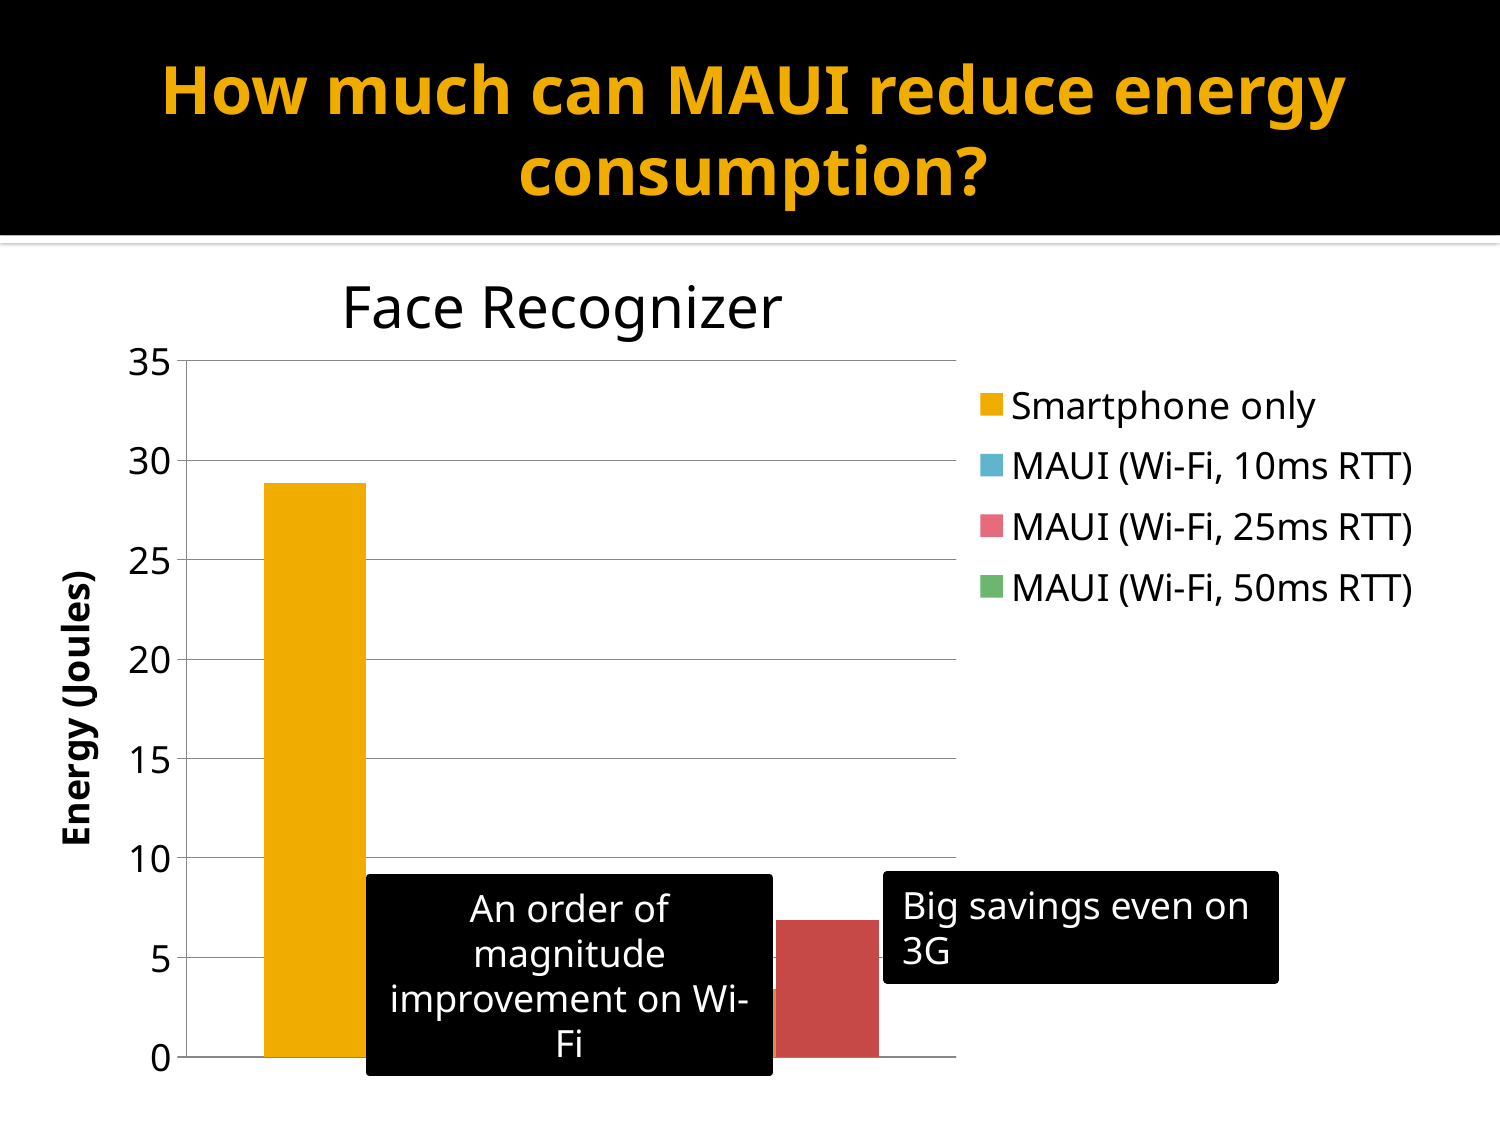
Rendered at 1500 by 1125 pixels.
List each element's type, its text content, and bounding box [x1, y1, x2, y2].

title How much can MAUI reduce energy consumption? [0, 25, 1500, 231]
text_box Face Recognizer [187, 262, 938, 329]
chart [37, 331, 1459, 1125]
